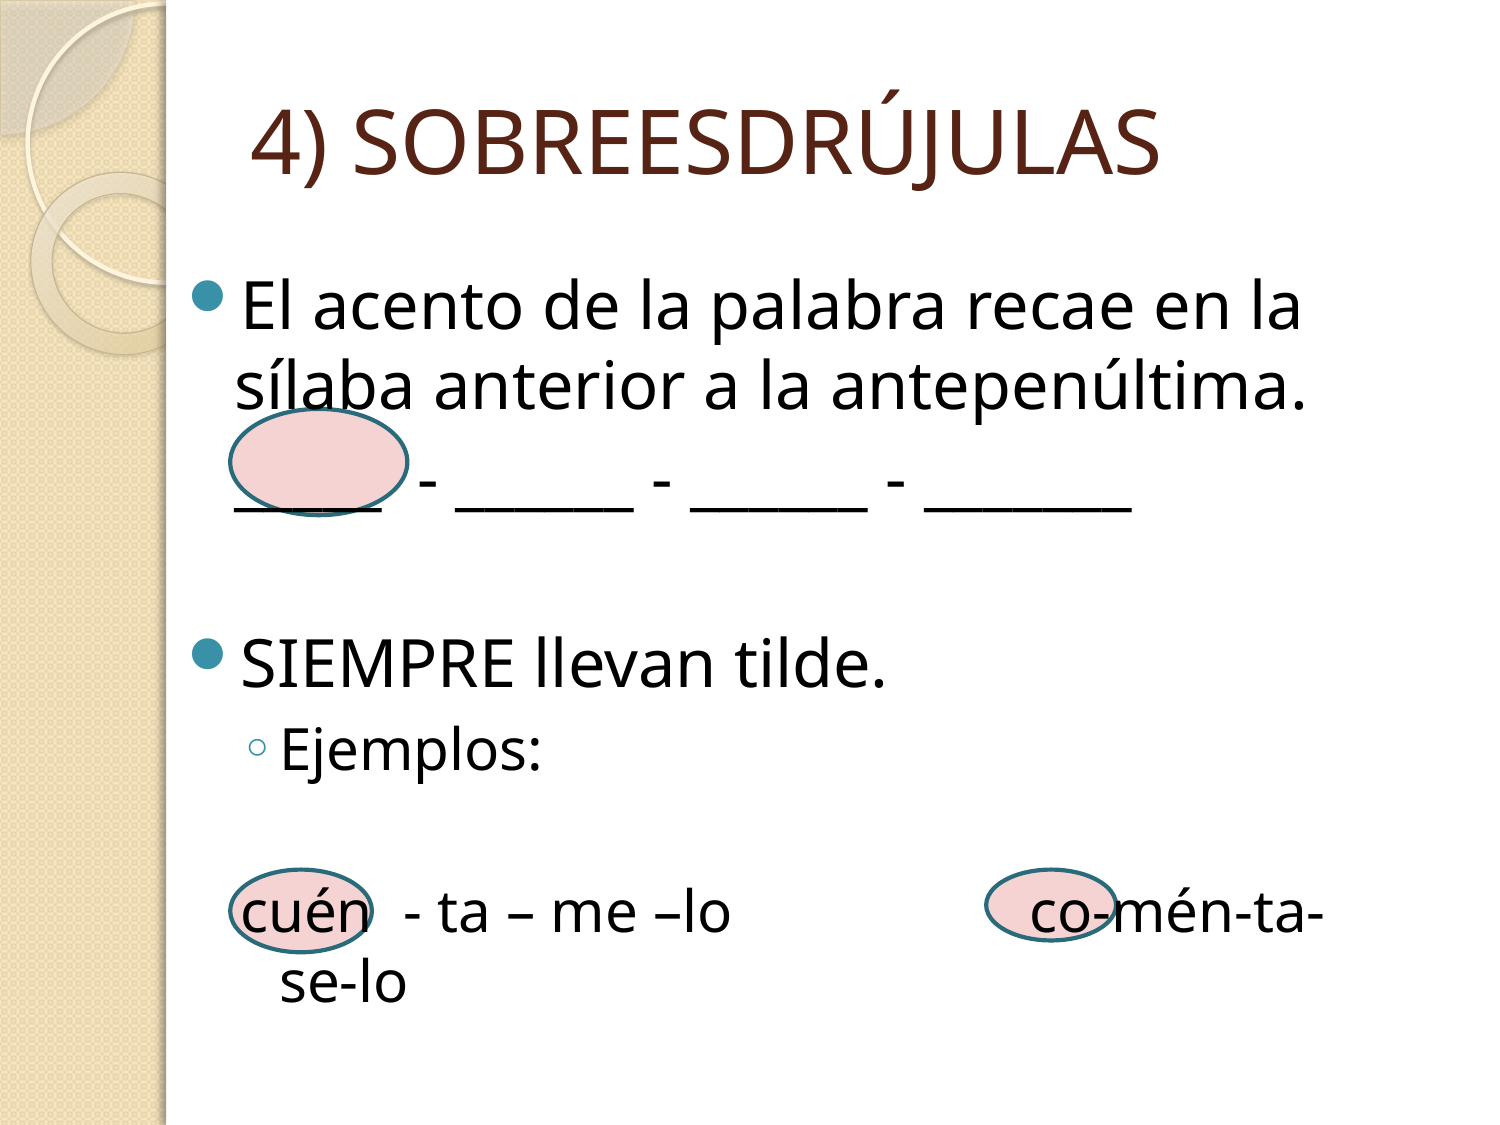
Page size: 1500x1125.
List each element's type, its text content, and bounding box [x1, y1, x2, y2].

title 4) SOBREESDRÚJULAS [235, 45, 1466, 233]
list El acento de la palabra recae en la sílaba anterior a la antepenúltima. _____ - ______ - ______ - _______ SIEMPRE llevan tilde. Ejemplos: cuén - ta – me –lo co-mén-ta-se-lo [159, 255, 1385, 1035]
